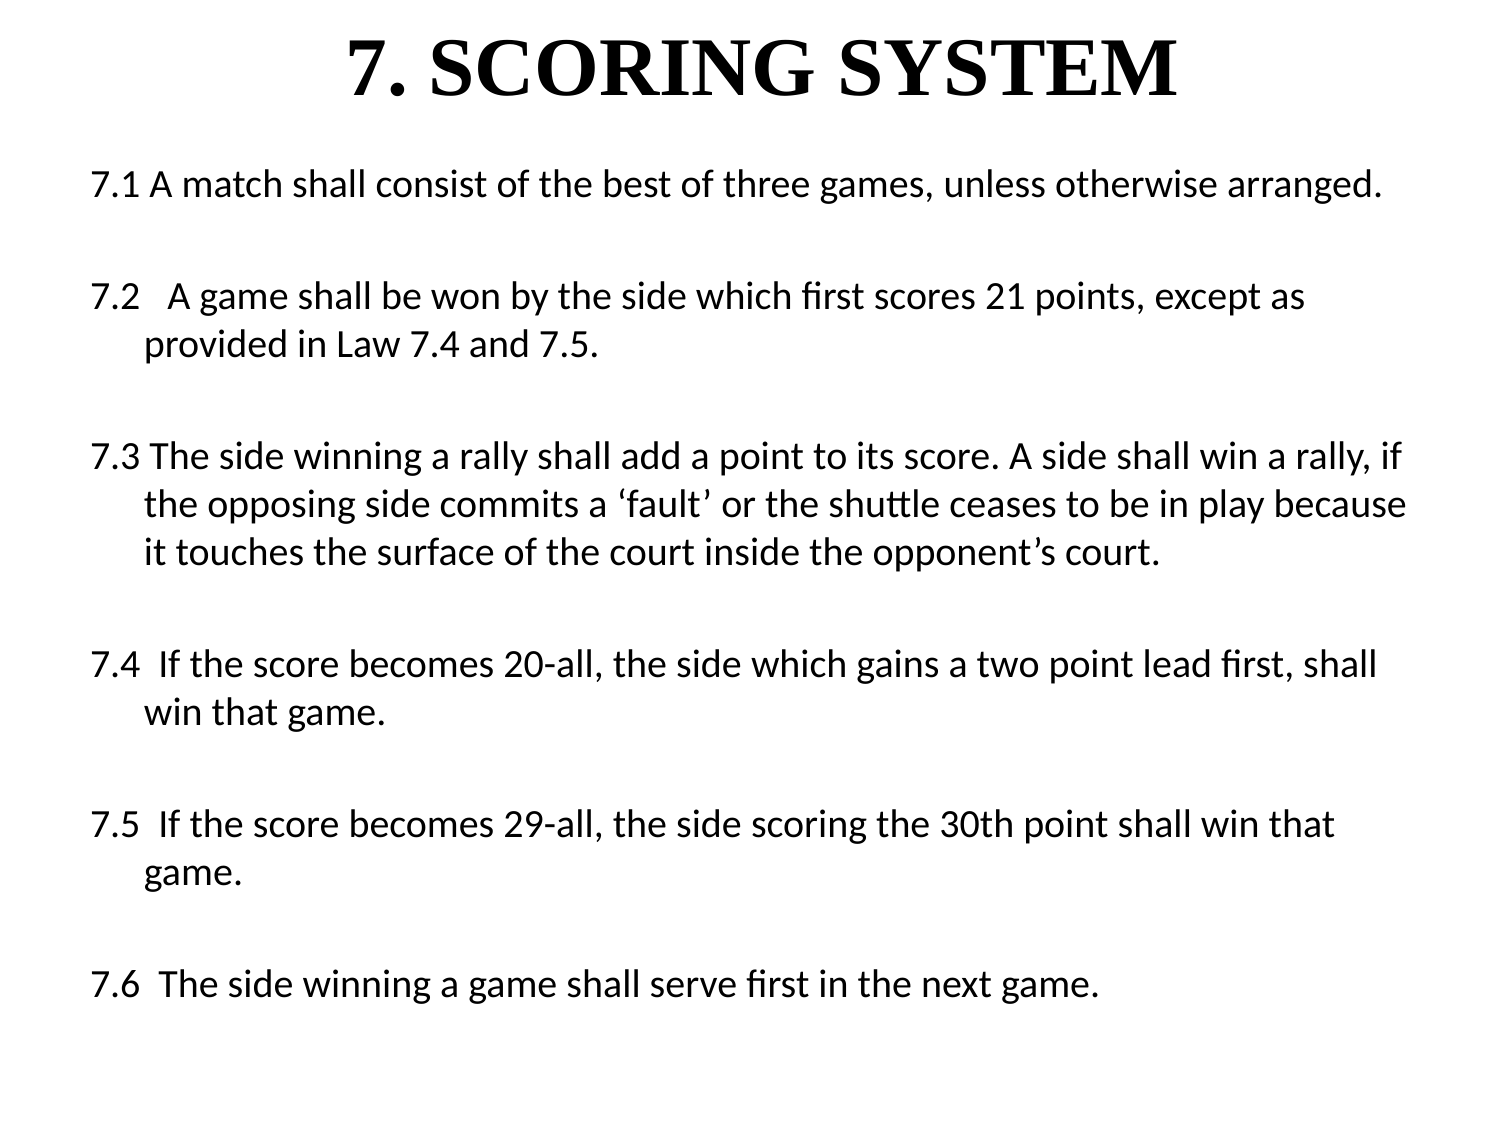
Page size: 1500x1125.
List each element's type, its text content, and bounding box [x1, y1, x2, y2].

title 7. SCORING SYSTEM [87, 0, 1438, 125]
list 7.1 A match shall consist of the best of three games, unless otherwise arranged. 7.2 A game shall be won by the side which first scores 21 points, except as provided in Law 7.4 and 7.5. 7.3 The side winning a rally shall add a point to its score. A side shall win a rally, if the opposing side commits a ‘fault’ or the shuttle ceases to be in play because it touches the surface of the court inside the opponent’s court. 7.4 If the score becomes 20-all, the side which gains a two point lead first, shall win that game. 7.5 If the score becomes 29-all, the side scoring the 30th point shall win that game. 7.6 The side winning a game shall serve first in the next game. [75, 149, 1425, 1038]
